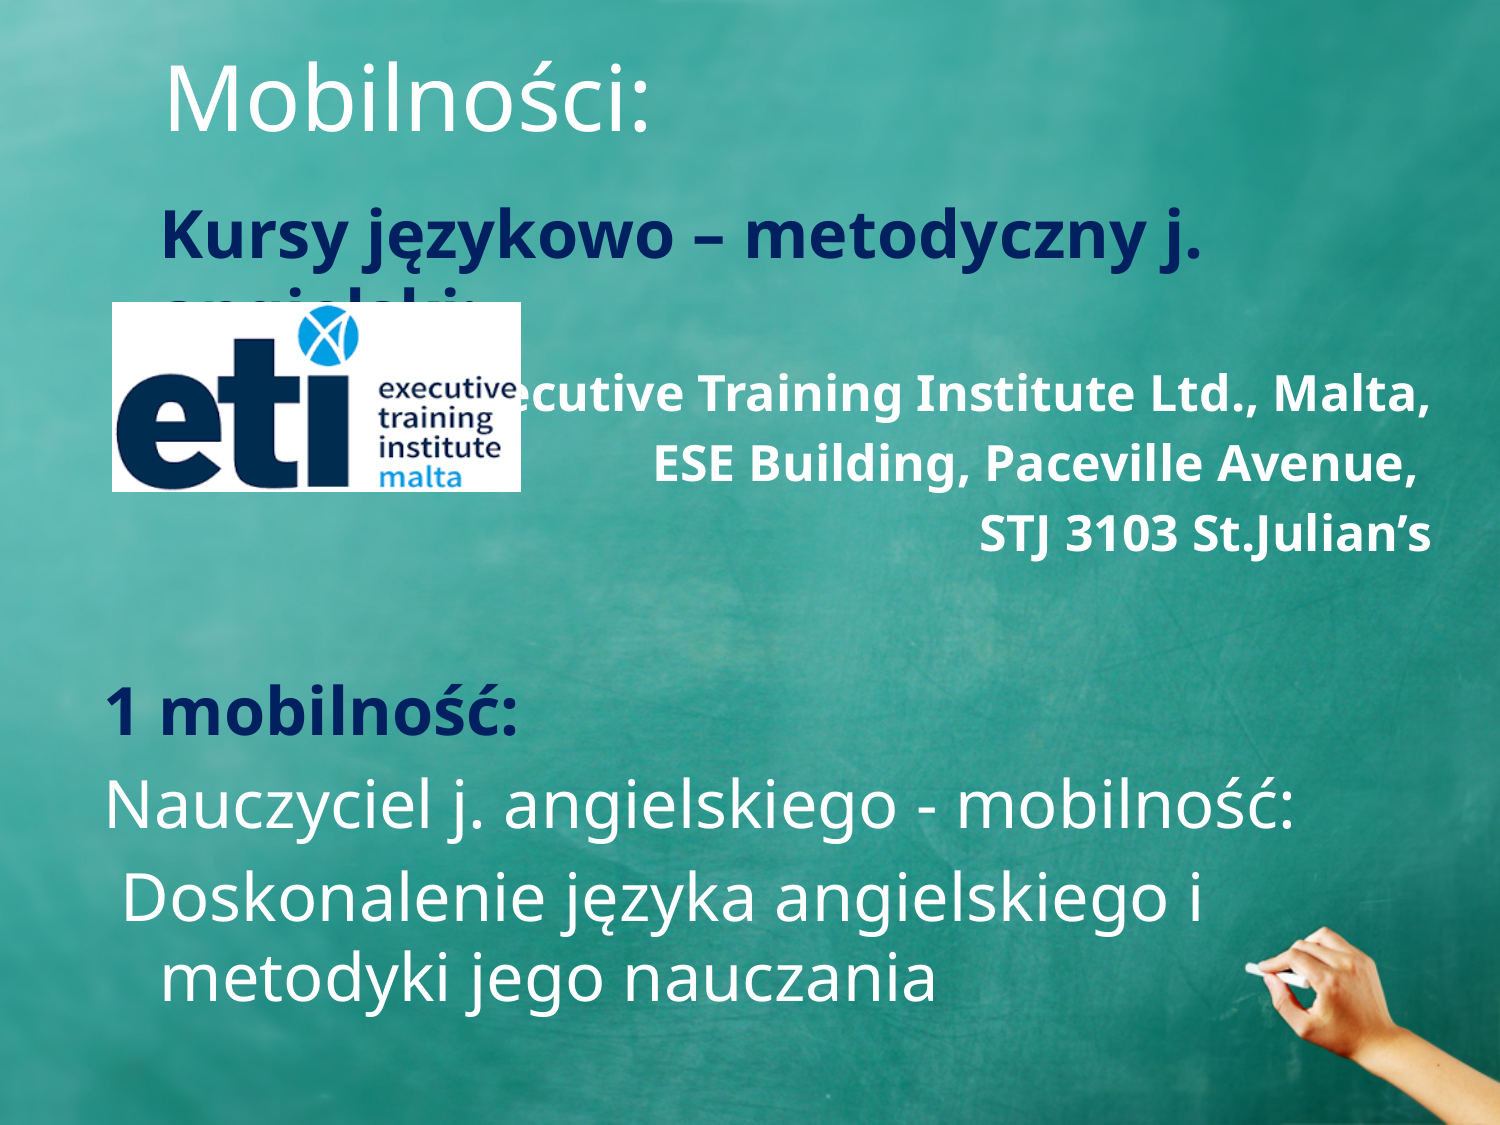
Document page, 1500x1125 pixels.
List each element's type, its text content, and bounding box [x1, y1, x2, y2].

text_box Mobilności: [147, 35, 1471, 154]
picture [0, 0, 1500, 1125]
list Kursy językowo – metodyczny j. angielski: Executive Training Institute Ltd., Malta, ESE Building, Paceville Avenue, STJ 3103 St.Julian’s 1 mobilność: Nauczyciel j. angielskiego - mobilność: Doskonalenie języka angielskiego i metodyki jego nauczania [88, 184, 1448, 1036]
